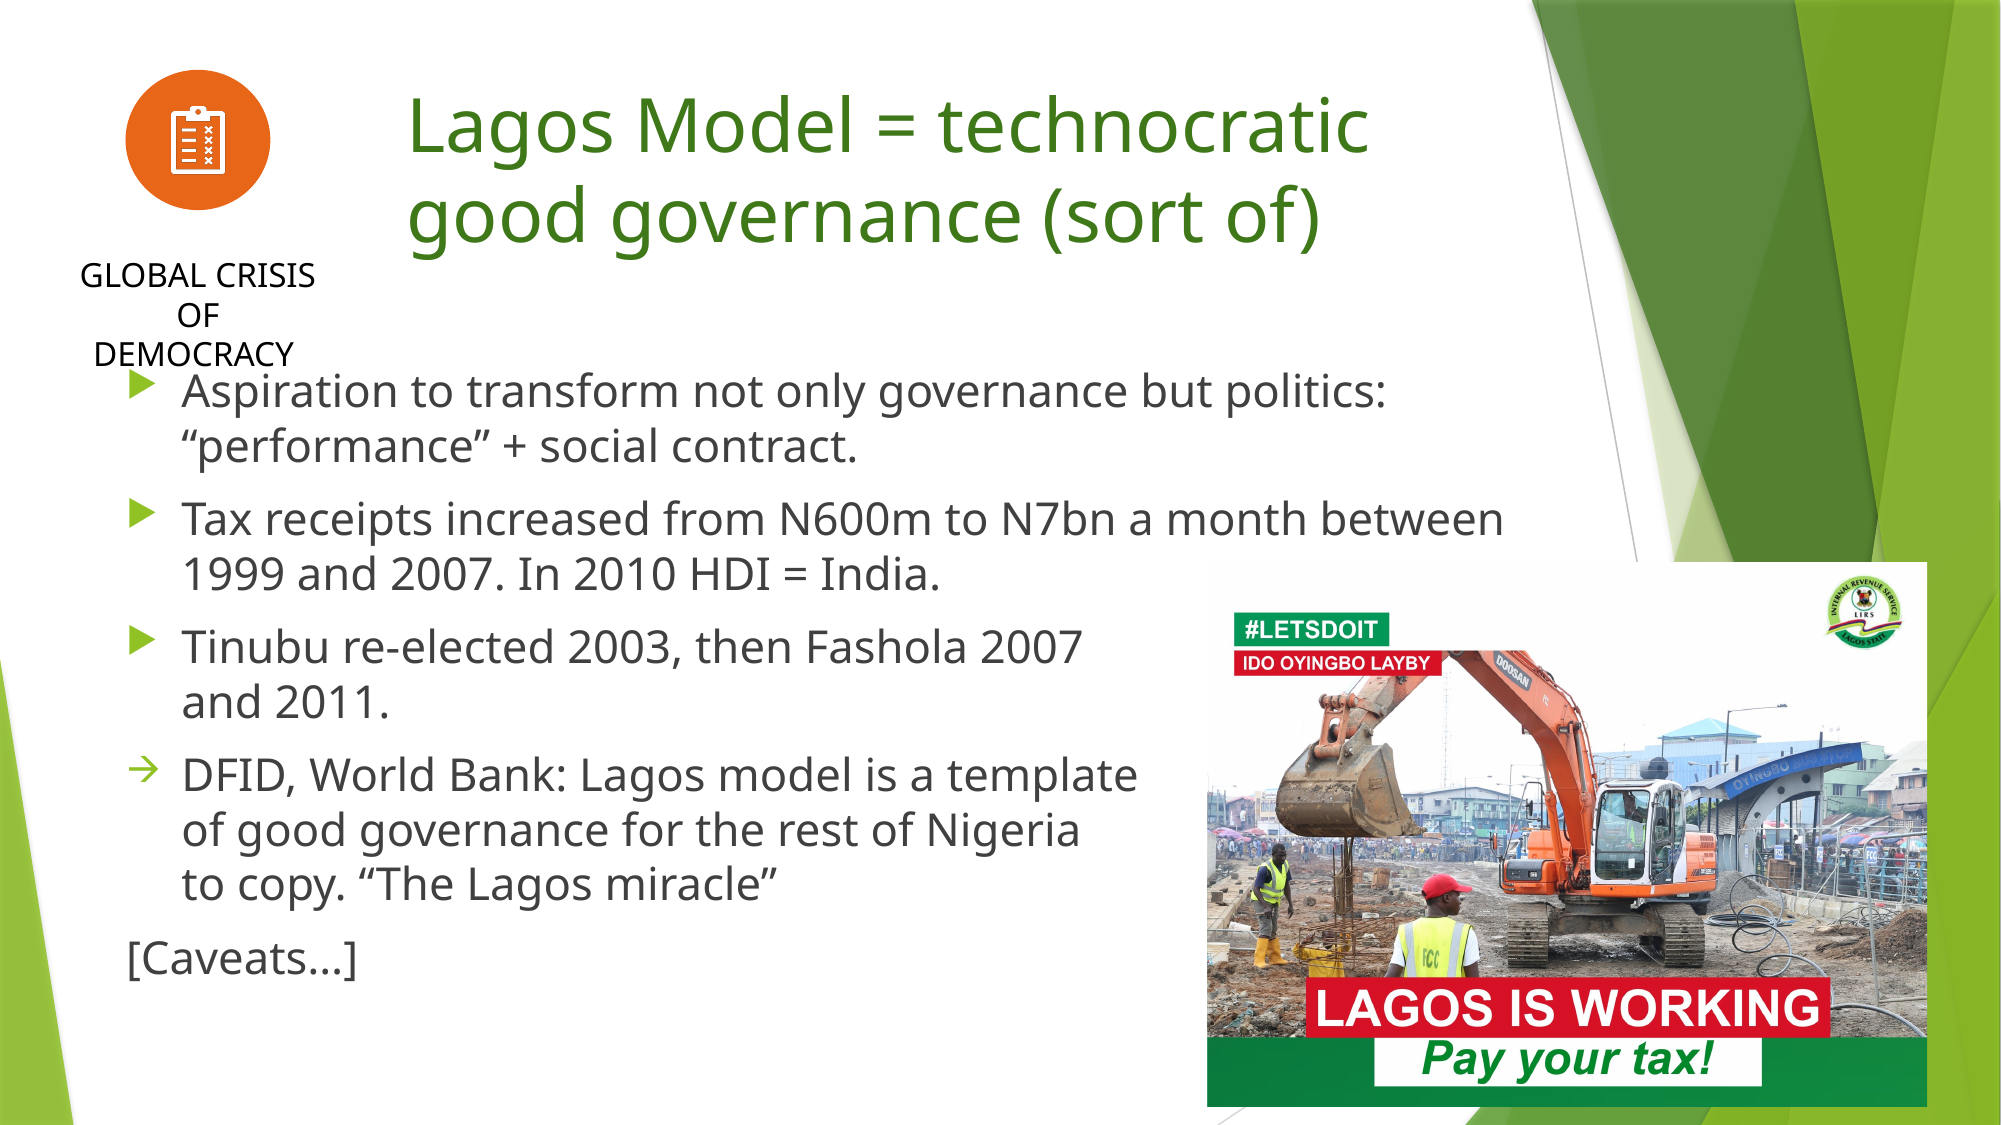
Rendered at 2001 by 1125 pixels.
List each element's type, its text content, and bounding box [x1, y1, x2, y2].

picture [1205, 561, 1928, 1108]
list Aspiration to transform not only governance but politics: “performance” + social contract. Tax receipts increased from N600m to N7bn a month between 1999 and 2007. In 2010 HDI = India. Tinubu re-elected 2003, then Fashola 2007 and 2011. DFID, World Bank: Lagos model is a template of good governance for the rest of Nigeria to copy. “The Lagos miracle” [Caveats…] [111, 354, 1538, 992]
title Lagos Model = technocratic good governance (sort of) [391, 69, 1410, 287]
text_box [78, 69, 318, 337]
